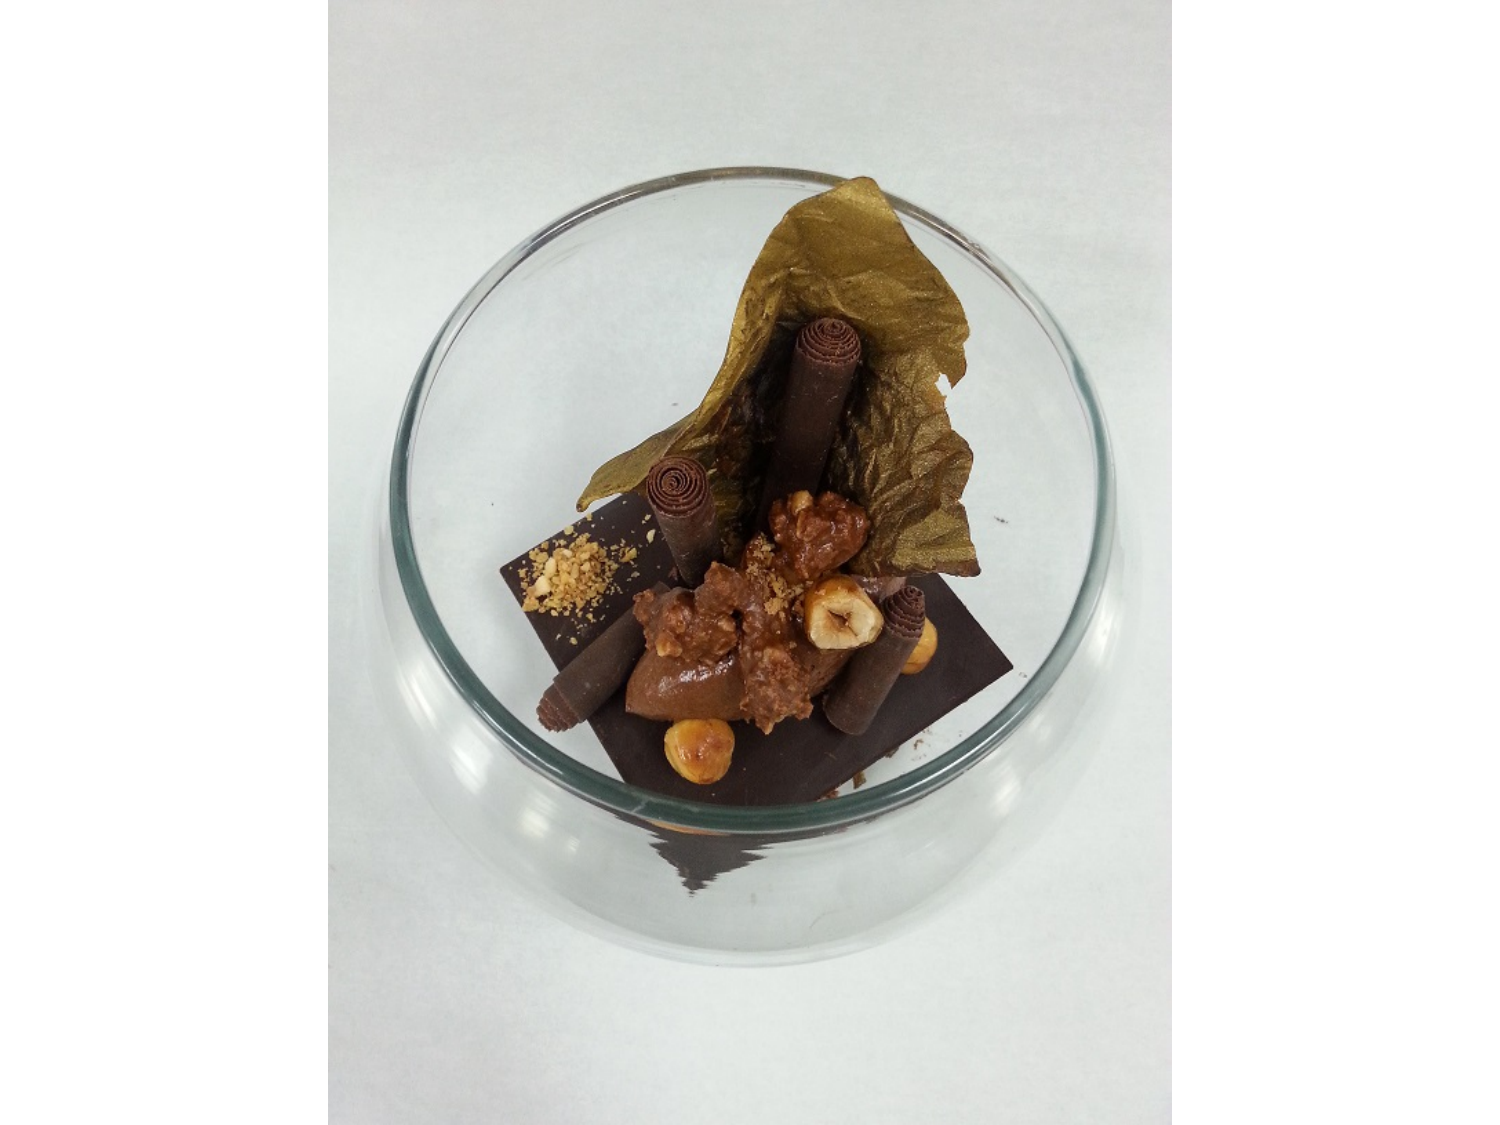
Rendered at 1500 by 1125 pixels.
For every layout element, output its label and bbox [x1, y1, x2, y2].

picture [327, 0, 1173, 1125]
